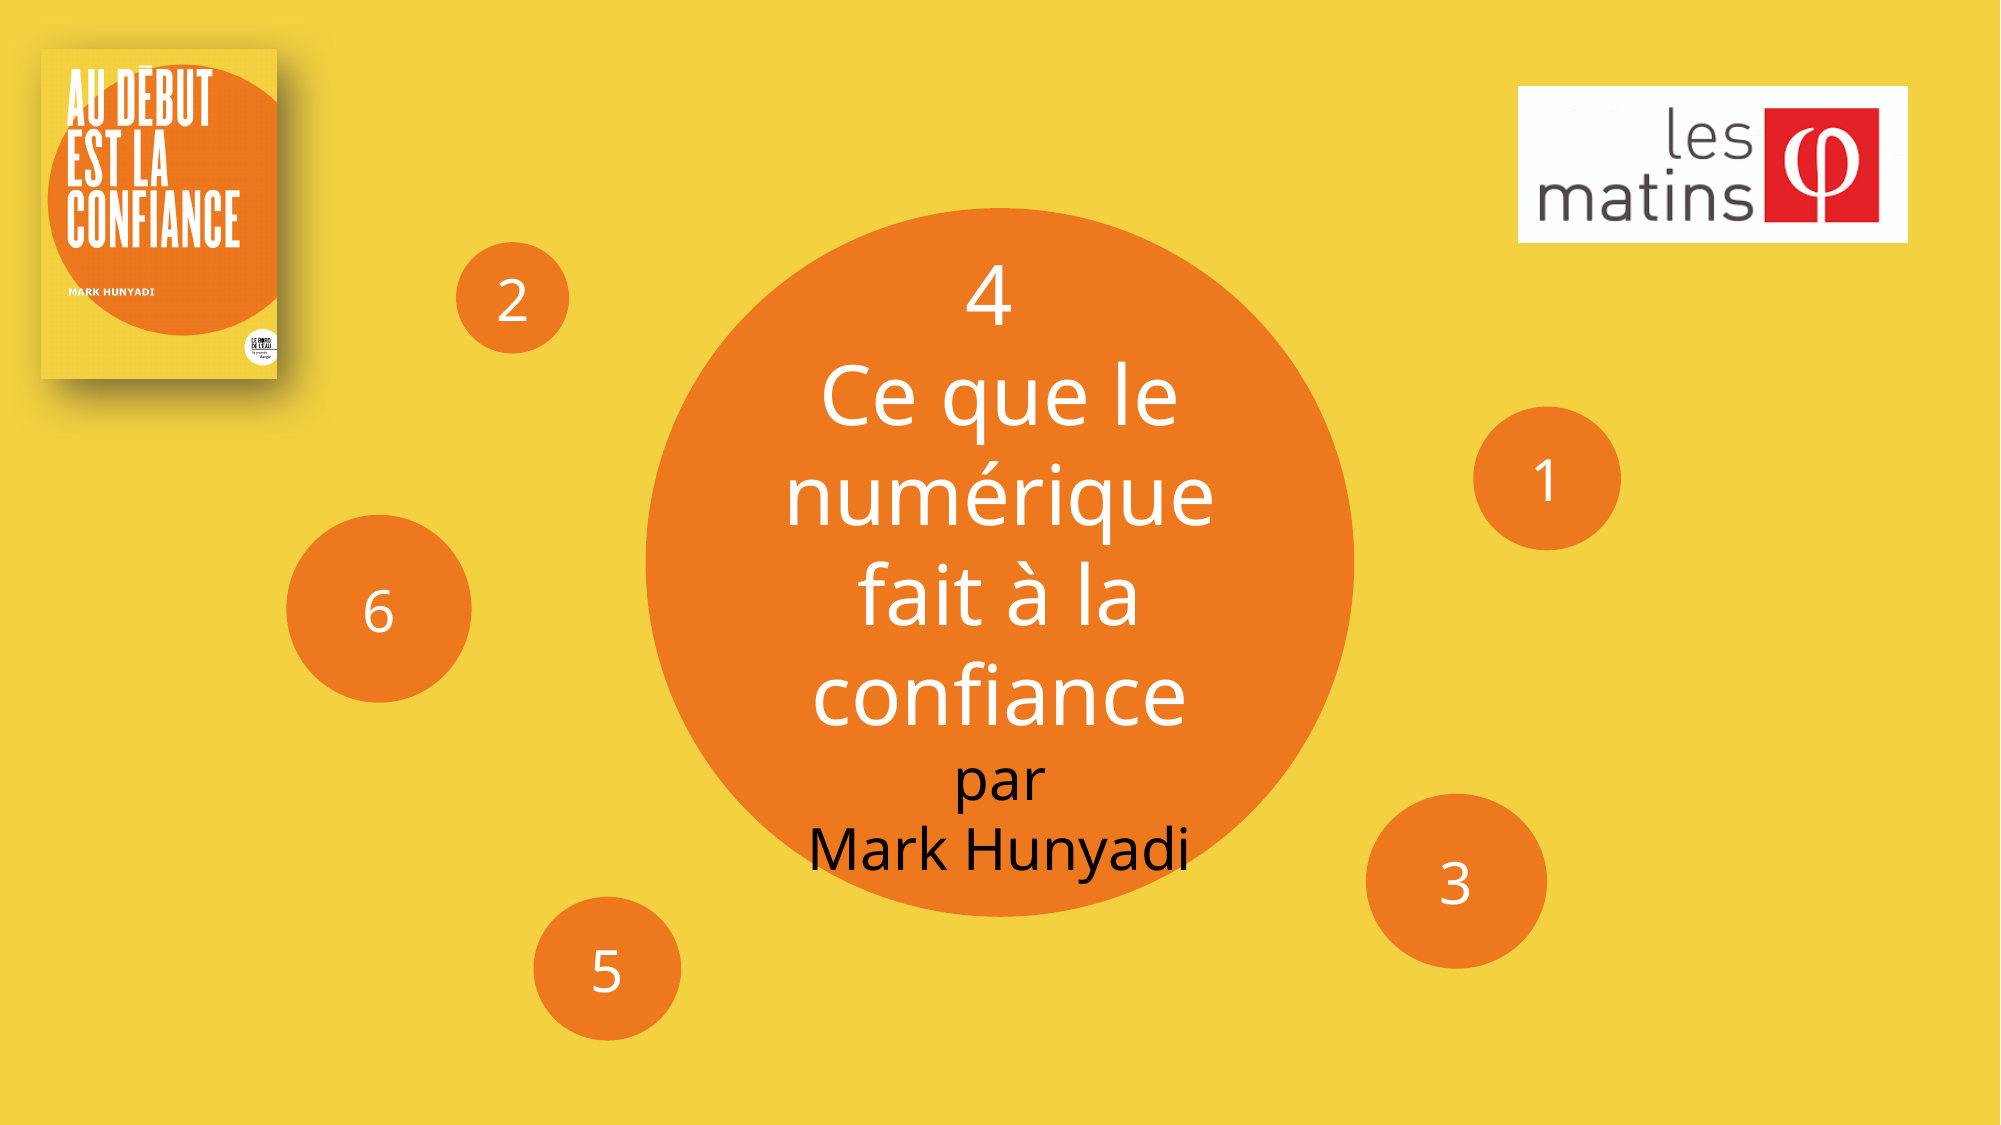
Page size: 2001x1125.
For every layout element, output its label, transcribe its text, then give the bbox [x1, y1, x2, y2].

text_box 6 [285, 513, 473, 704]
text_box 2 [455, 241, 571, 355]
picture [41, 49, 277, 379]
picture [1518, 86, 1908, 243]
text_box 5 [532, 895, 683, 1042]
text_box 4 Ce que le numérique fait à la confiance par Mark Hunyadi [644, 207, 1356, 918]
text_box 3 [1364, 792, 1549, 970]
text_box 1 [1472, 405, 1622, 552]
